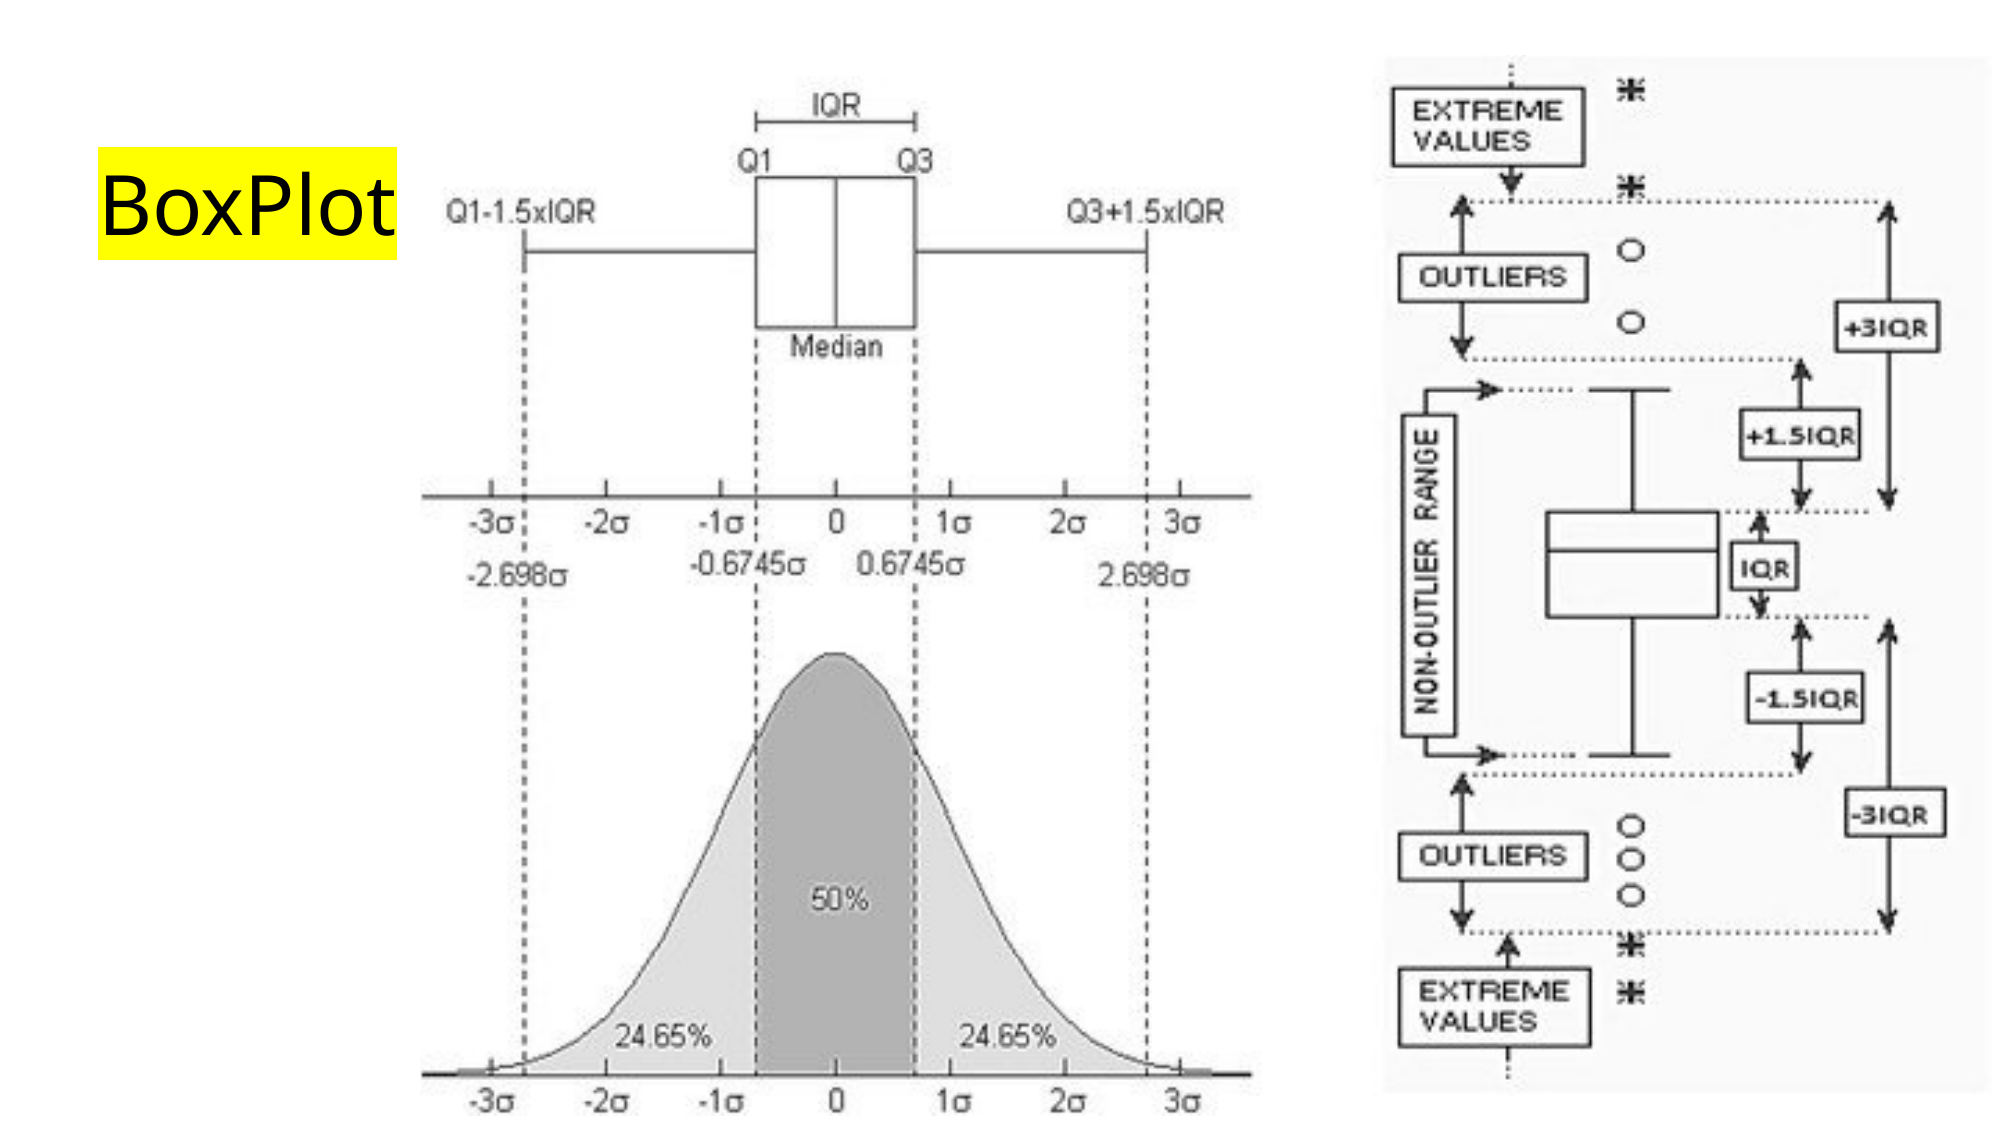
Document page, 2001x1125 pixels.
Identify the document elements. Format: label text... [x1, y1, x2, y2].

title Il BoxPlot [0, 0, 432, 418]
picture [420, 55, 1992, 1116]
